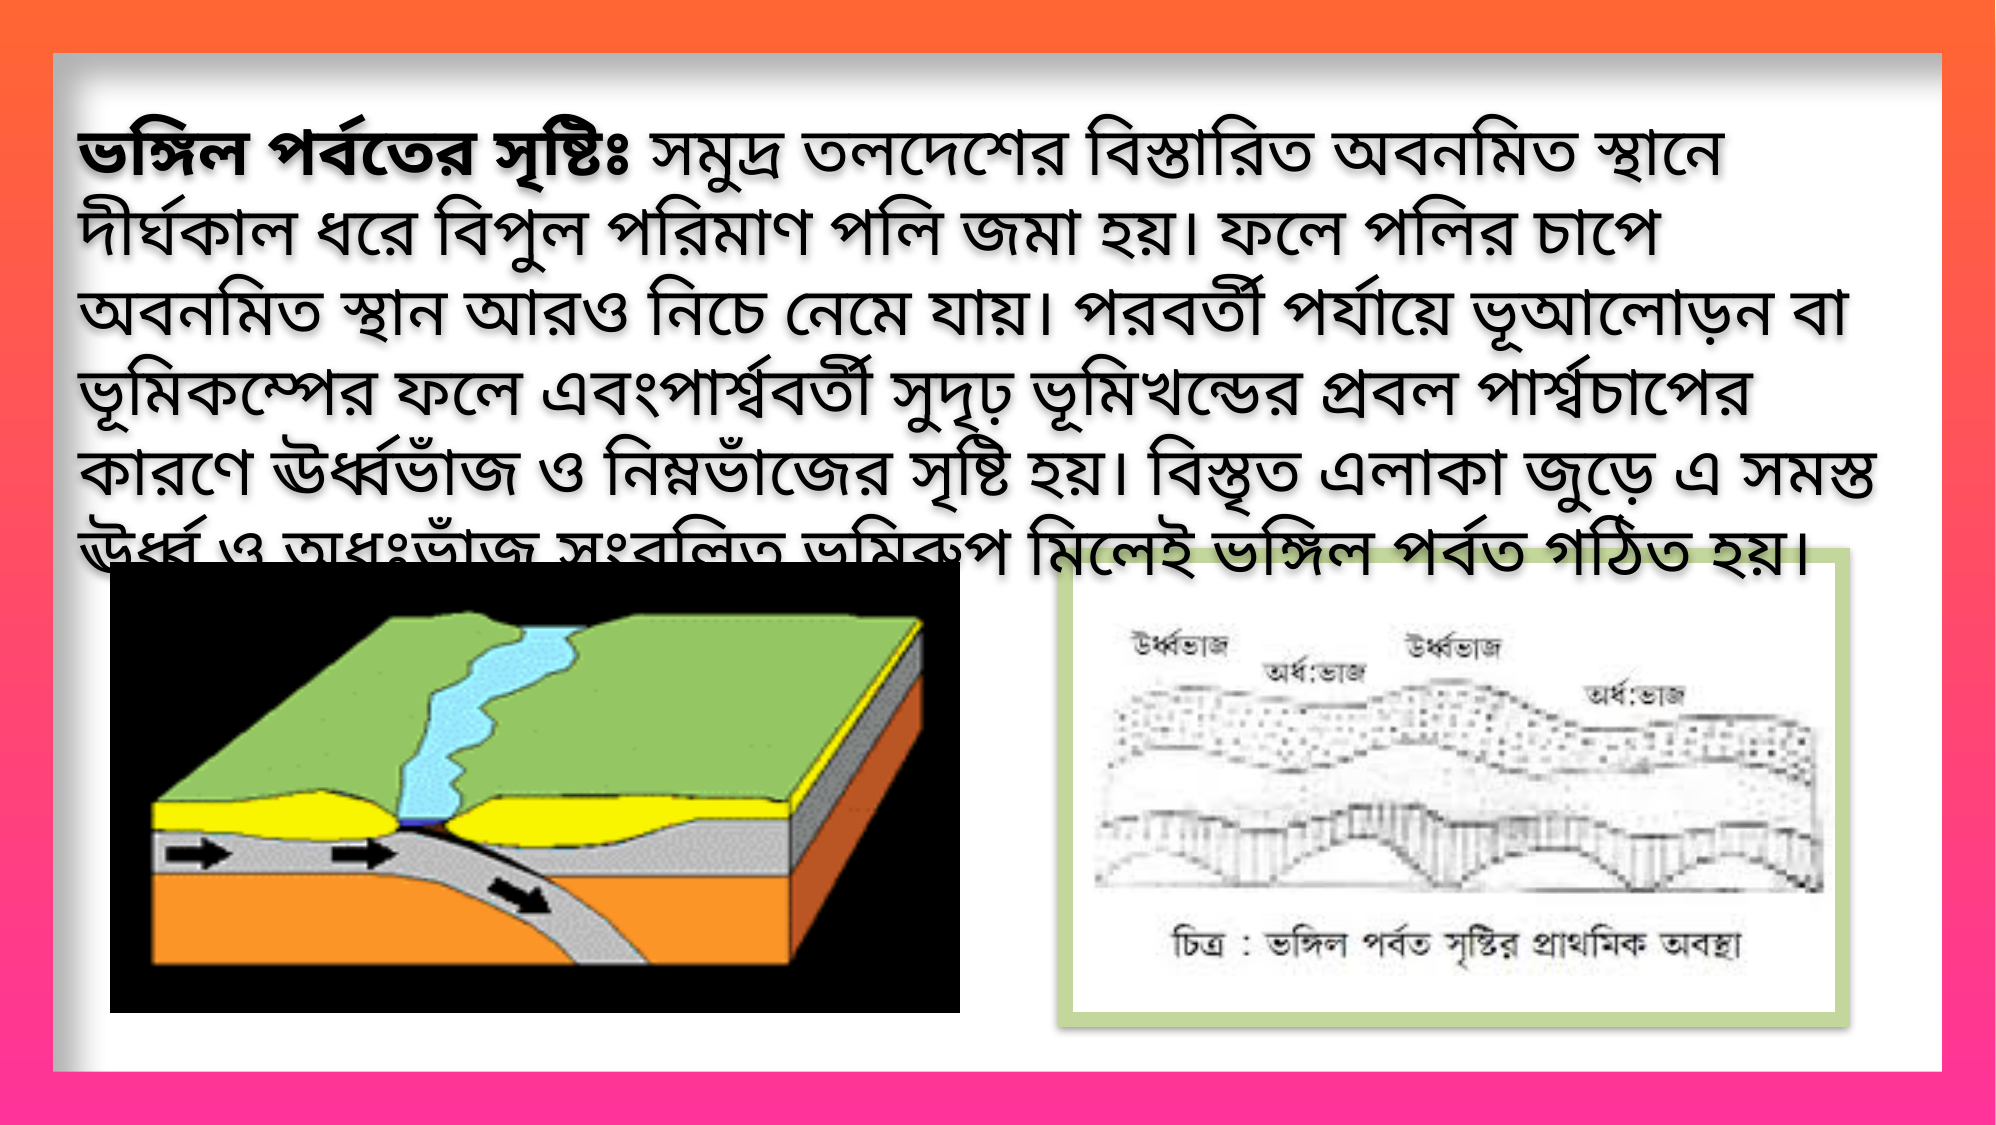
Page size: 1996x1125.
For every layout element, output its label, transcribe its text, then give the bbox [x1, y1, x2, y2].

text_box [0, 0, 1996, 1125]
text_box ভঙ্গিল পর্বতের সৃষ্টিঃ সমুদ্র তলদেশের বিস্তারিত অবনমিত স্থানে দীর্ঘকাল ধরে বিপুল পরিমাণ পলি জমা হয়। ফলে পলির চাপে অবনমিত স্থান আরও নিচে নেমে যায়। পরবর্তী পর্যায়ে ভূআলোড়ন বা ভূমিকম্পের ফলে এবংপার্শ্ববর্তী সুদৃঢ় ভূমিখন্ডের প্রবল পার্শ্বচাপের কারণে ঊর্ধ্বভাঁজ ও নিম্নভাঁজের সৃষ্টি হয়। বিস্তৃত এলাকা জুড়ে এ সমস্ত ঊর্ধ্ব ও অধঃভাঁজ সংবলিত ভূমিরুপ মিলেই ভঙ্গিল পর্বত গঠিত হয়। [59, 99, 1936, 599]
picture [1072, 562, 1836, 1013]
picture [109, 562, 961, 1013]
